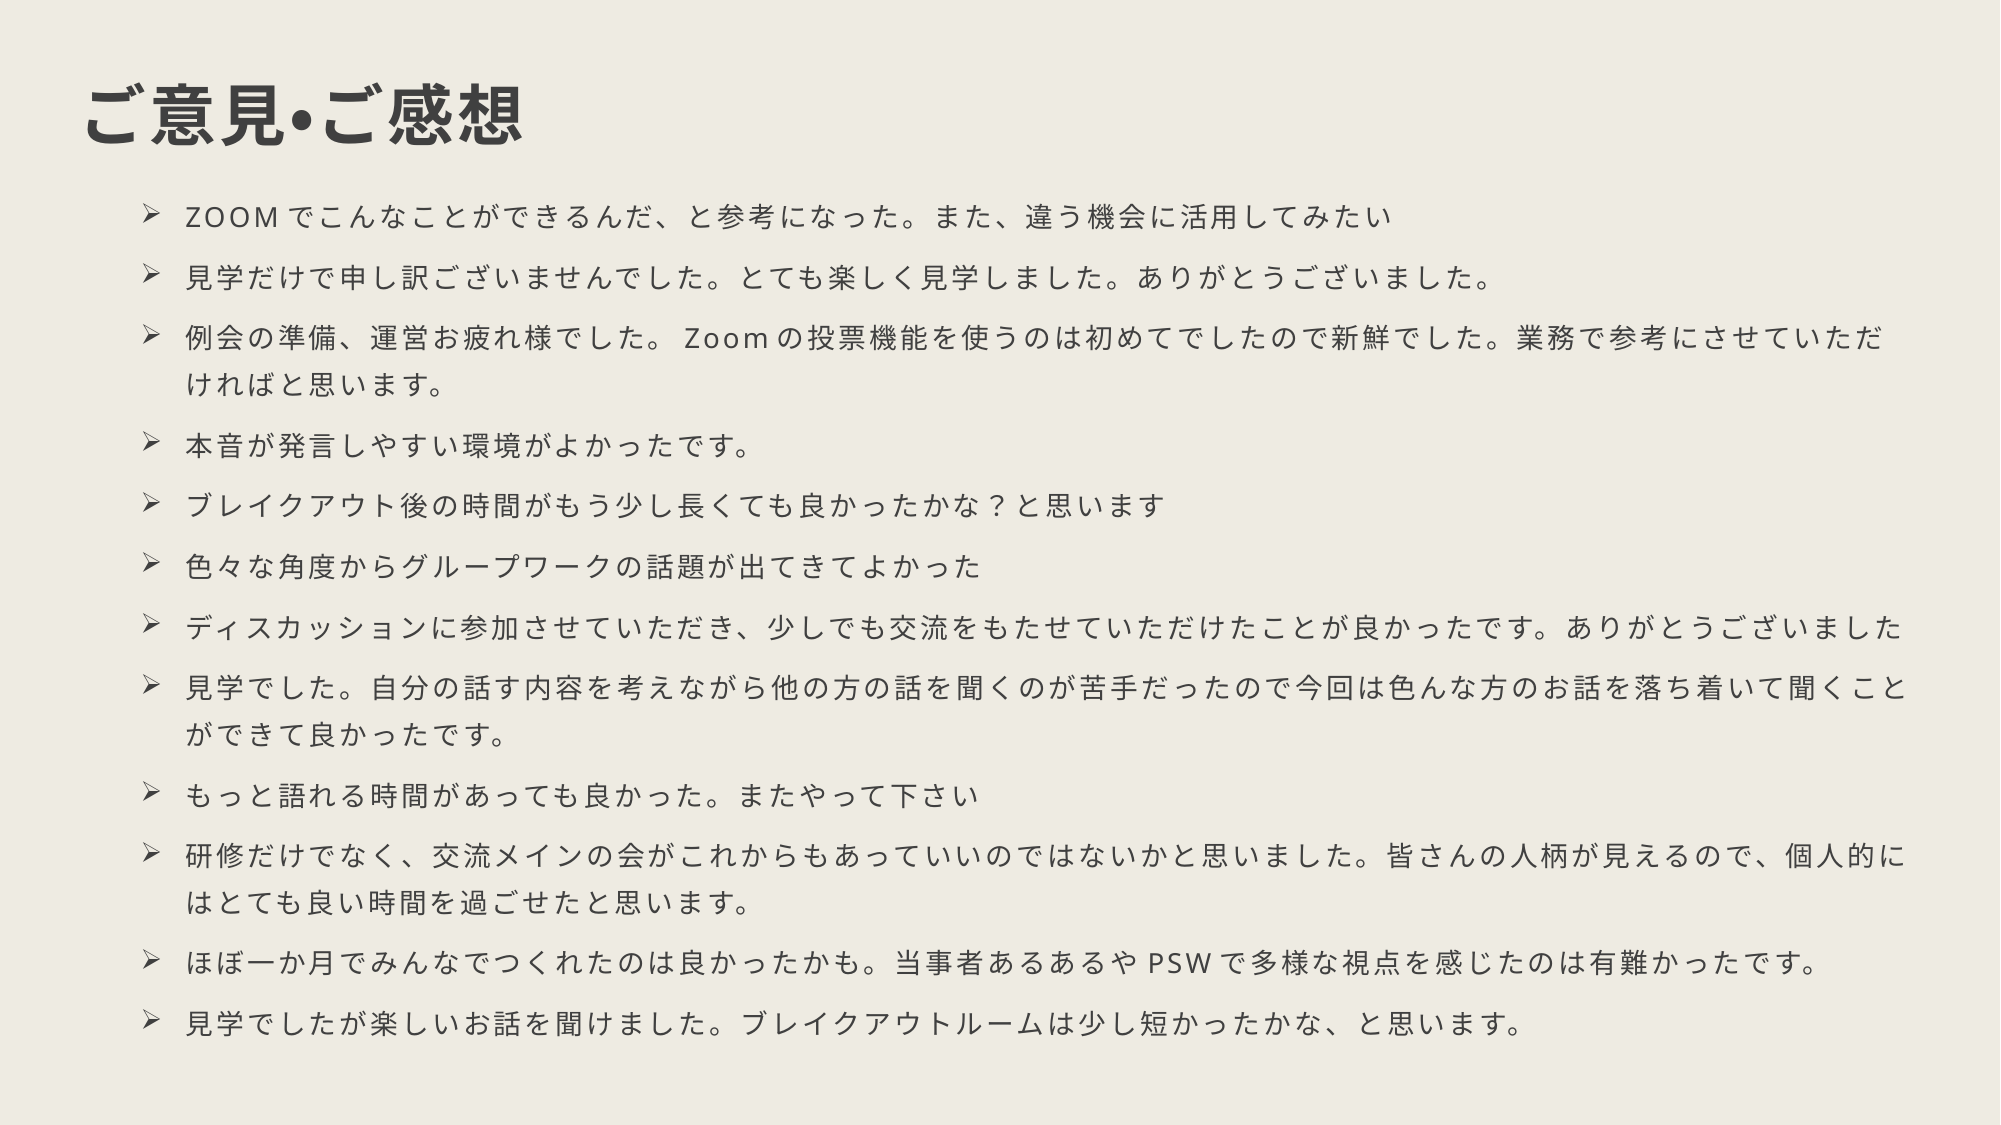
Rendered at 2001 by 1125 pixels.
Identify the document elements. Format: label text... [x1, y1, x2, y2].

list ZOOMでこんなことができるんだ、と参考になった。また、違う機会に活用してみたい 見学だけで申し訳ございませんでした。とても楽しく見学しました。ありがとうございました。 例会の準備、運営お疲れ様でした。Zoomの投票機能を使うのは初めてでしたので新鮮でした。業務で参考にさせていただければと思います。 本音が発言しやすい環境がよかったです。 ブレイクアウト後の時間がもう少し長くても良かったかな？と思います 色々な角度からグループワークの話題が出てきてよかった ディスカッションに参加させていただき、少しでも交流をもたせていただけたことが良かったです。ありがとうございました 見学でした。自分の話す内容を考えながら他の方の話を聞くのが苦手だったので今回は色んな方のお話を落ち着いて聞くことができて良かったです。 もっと語れる時間があっても良かった。またやって下さい 研修だけでなく、交流メインの会がこれからもあっていいのではないかと思いました。皆さんの人柄が見えるので、個人的にはとても良い時間を過ごせたと思います。 ほぼ一か月でみんなでつくれたのは良かったかも。当事者あるあるやPSWで多様な視点を感じたのは有難かったです。 見学でしたが楽しいお話を聞けました。ブレイクアウトルームは少し短かったかな、と思います。 [122, 168, 1935, 1097]
title ご意見・ご感想 [61, 28, 1501, 169]
